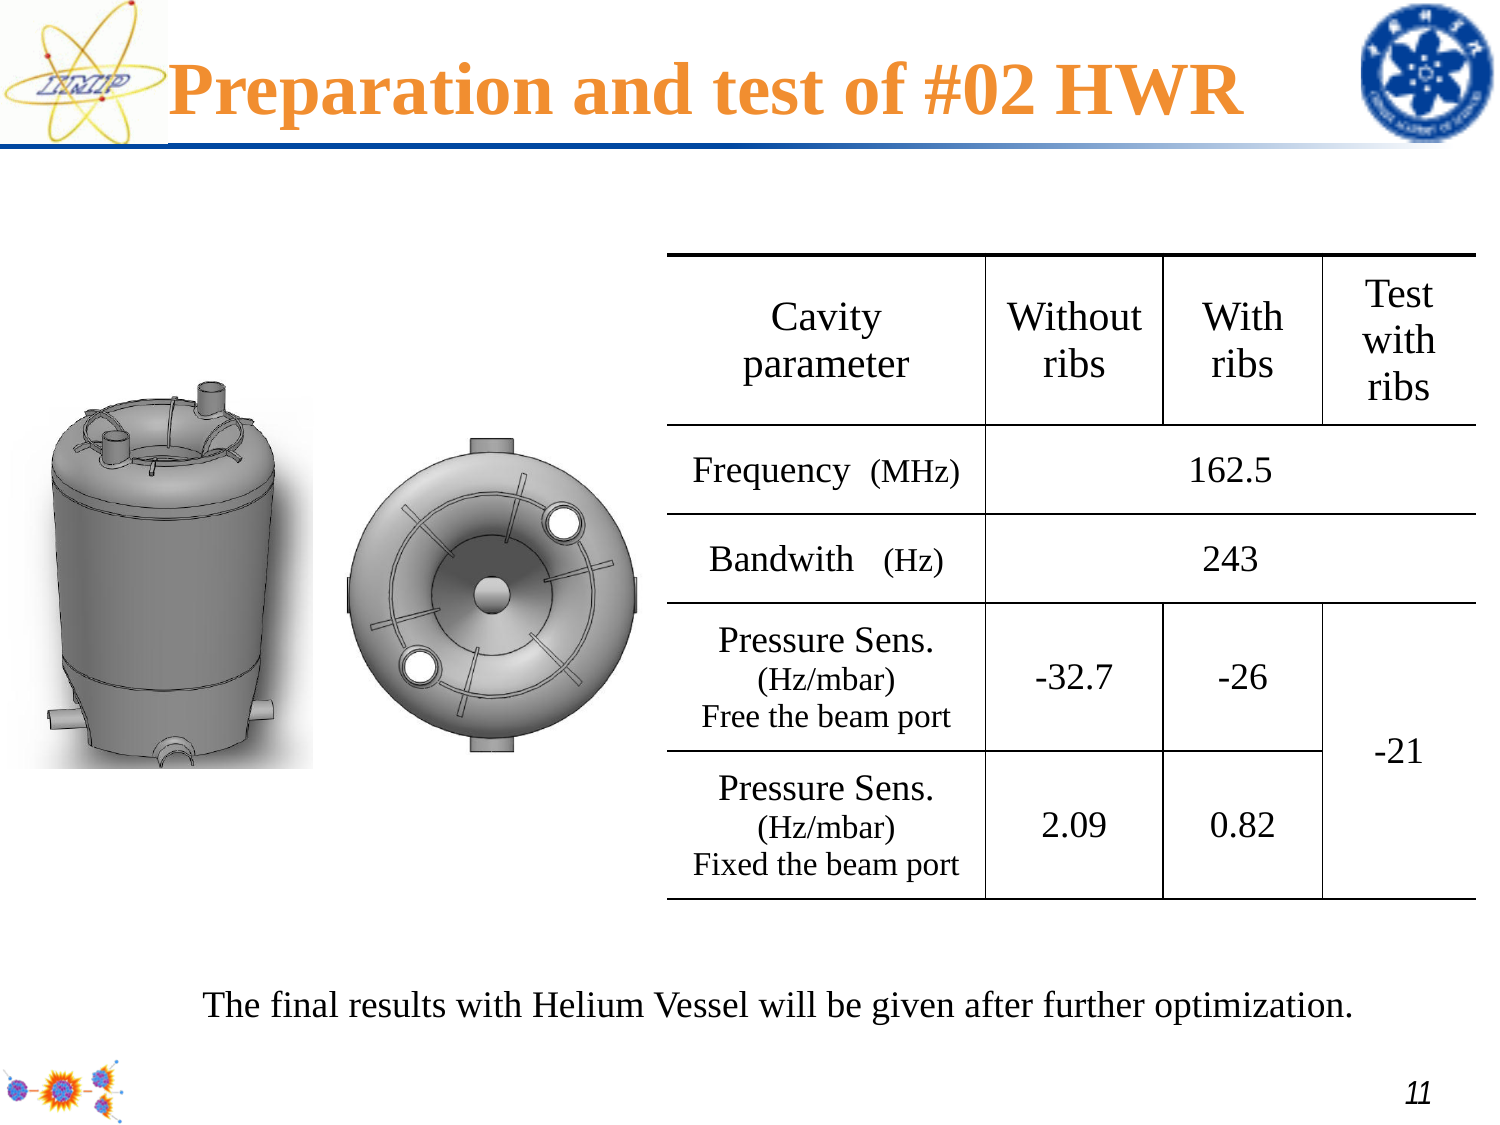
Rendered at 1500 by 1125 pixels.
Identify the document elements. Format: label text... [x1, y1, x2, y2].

table_header Cavity parameter [667, 257, 985, 424]
text_box The final results with Helium Vessel will be given after further optimization. [187, 972, 1383, 1033]
table_cell 0.82 [1164, 752, 1322, 898]
table_cell -26 [1164, 604, 1322, 750]
picture [6, 375, 662, 782]
table_cell Frequency (MHz) [668, 426, 985, 513]
table_cell 162.5 [986, 426, 1476, 513]
table_cell Pressure Sens. (Hz/mbar) Free the beam port [668, 604, 985, 750]
table_cell -21 [1323, 604, 1476, 898]
picture [0, 1058, 129, 1125]
picture [1360, 0, 1500, 143]
table_header Test with ribs [1323, 257, 1476, 424]
table_header Without ribs [986, 257, 1162, 424]
picture [0, 0, 168, 144]
table_cell Pressure Sens. (Hz/mbar) Fixed the beam port [667, 752, 985, 898]
table_cell 2.09 [986, 752, 1162, 898]
table_cell Bandwith (Hz) [668, 515, 985, 602]
table_header With ribs [1164, 257, 1322, 424]
table_cell -32.7 [986, 604, 1162, 750]
title Preparation and test of #02 HWR [153, 19, 1406, 138]
table_cell 243 [986, 515, 1476, 602]
